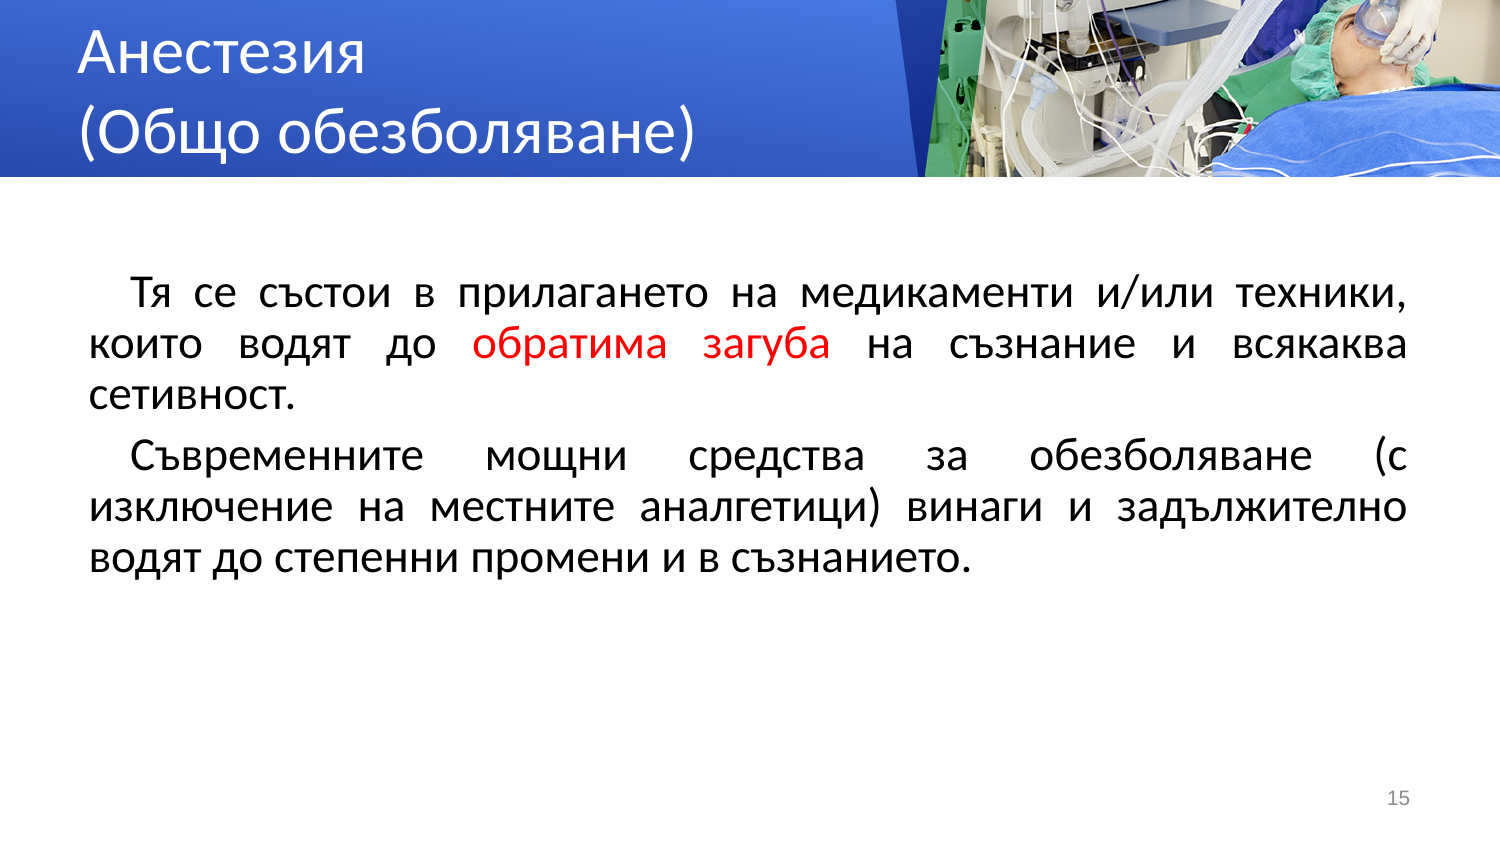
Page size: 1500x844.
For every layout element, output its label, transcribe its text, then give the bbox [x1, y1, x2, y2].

title Анестезия (Общо обезболяване) [62, 24, 1418, 150]
list Тя се състои в прилагането на медикаменти и/или техники, които водят до обратима загуба на съзнание и всякаква сетивност. Съвременните мощни средства за обезболяване (с изключение на местните аналгетици) винаги и задължително водят до степенни промени и в съзнанието. [73, 259, 1424, 592]
picture [0, 0, 1500, 844]
slide_number 15 [1074, 768, 1425, 826]
